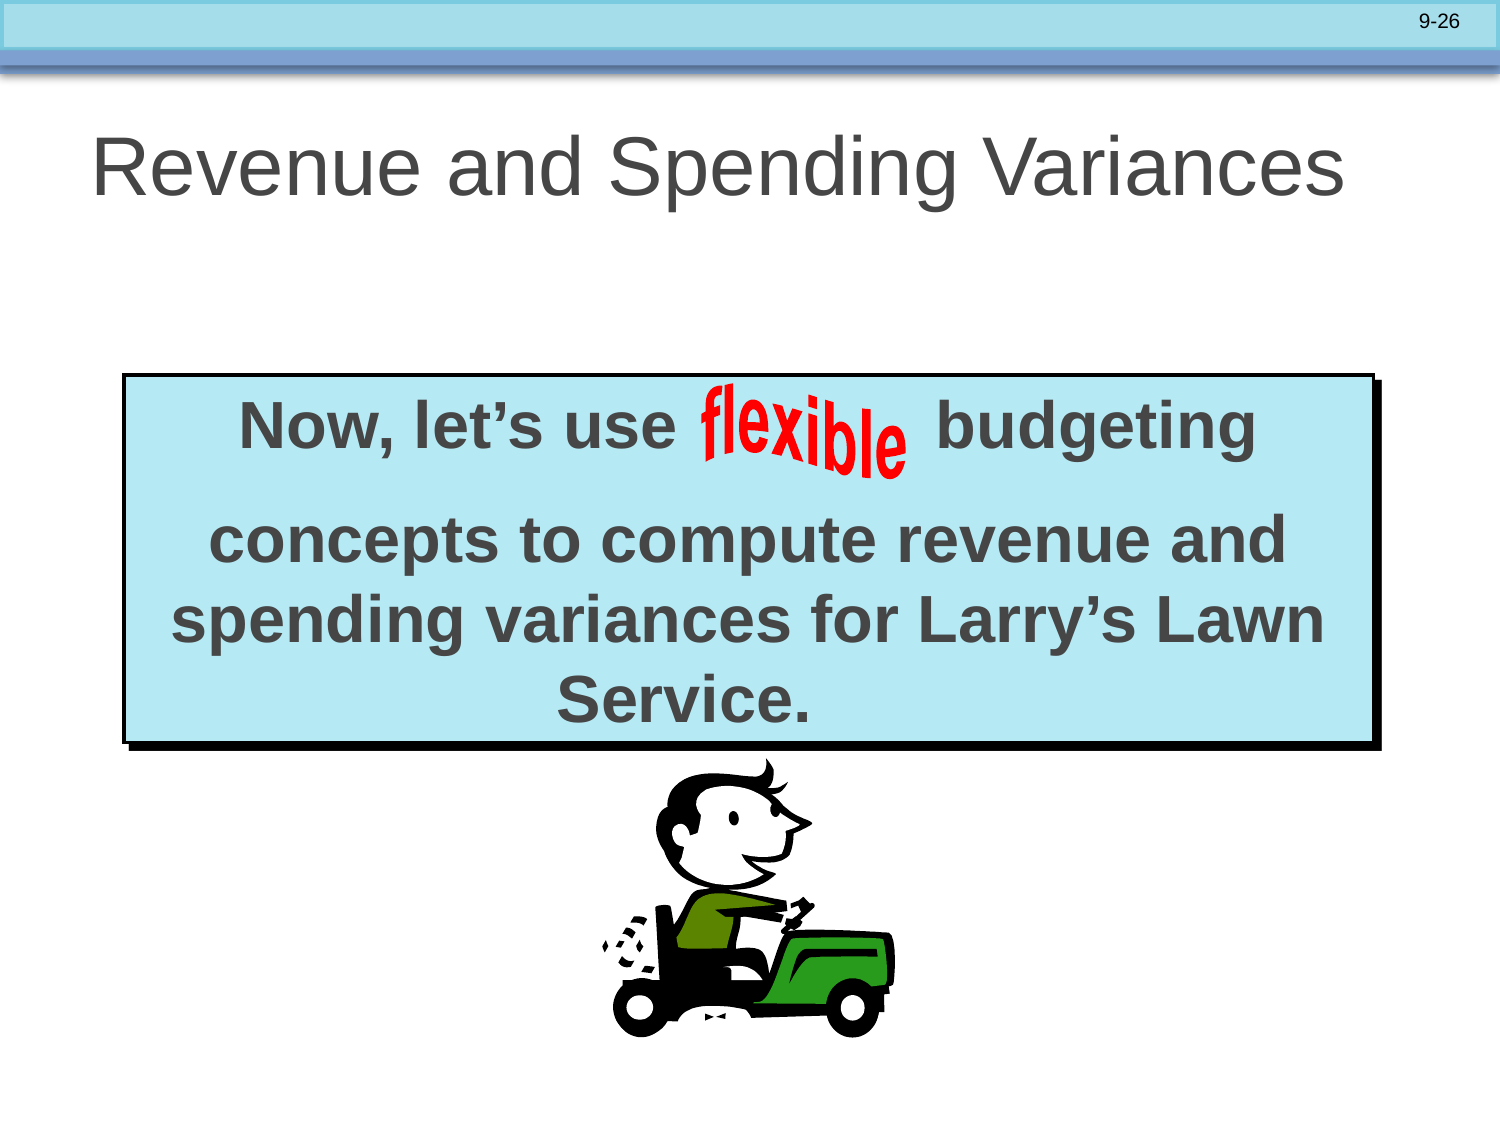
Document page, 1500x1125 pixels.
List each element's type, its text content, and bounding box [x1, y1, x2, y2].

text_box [700, 362, 906, 501]
picture [602, 757, 898, 1038]
title Revenue and Spending Variances [74, 74, 1426, 251]
text_box Now, let’s use budgeting concepts to compute revenue and spending variances for Larry’s Lawn Service. [123, 374, 1374, 743]
